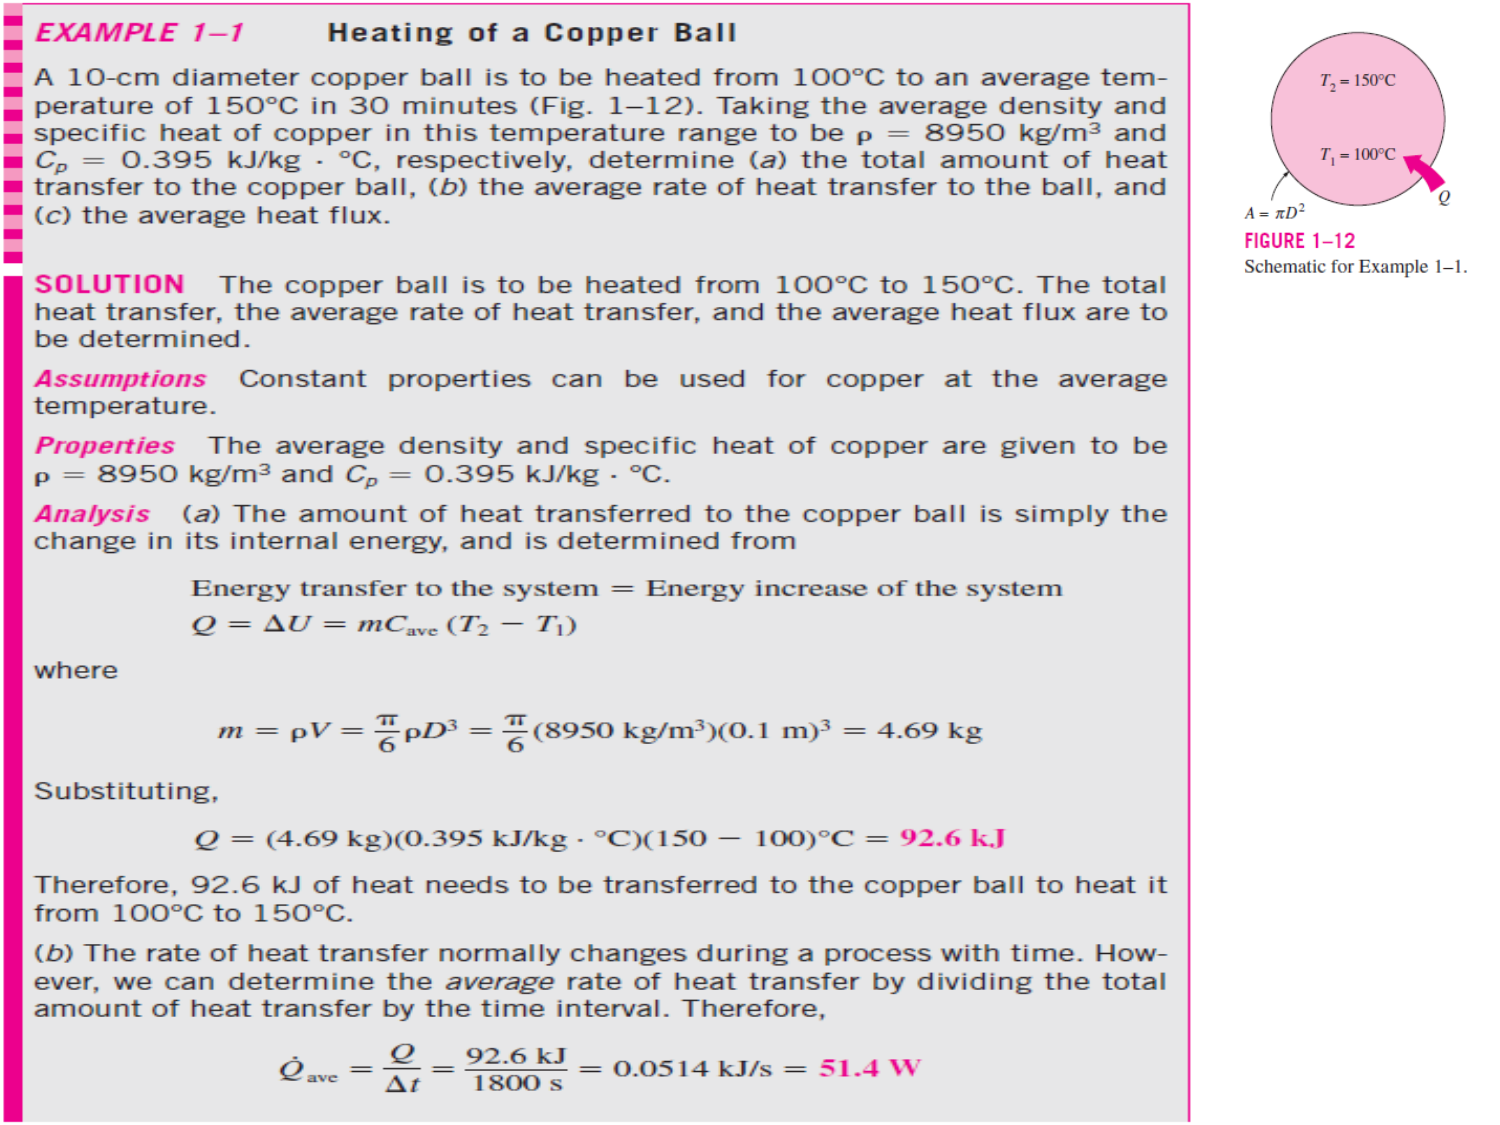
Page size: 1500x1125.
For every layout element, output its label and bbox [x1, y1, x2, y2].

picture [1198, 0, 1500, 308]
picture [0, 0, 1197, 1125]
